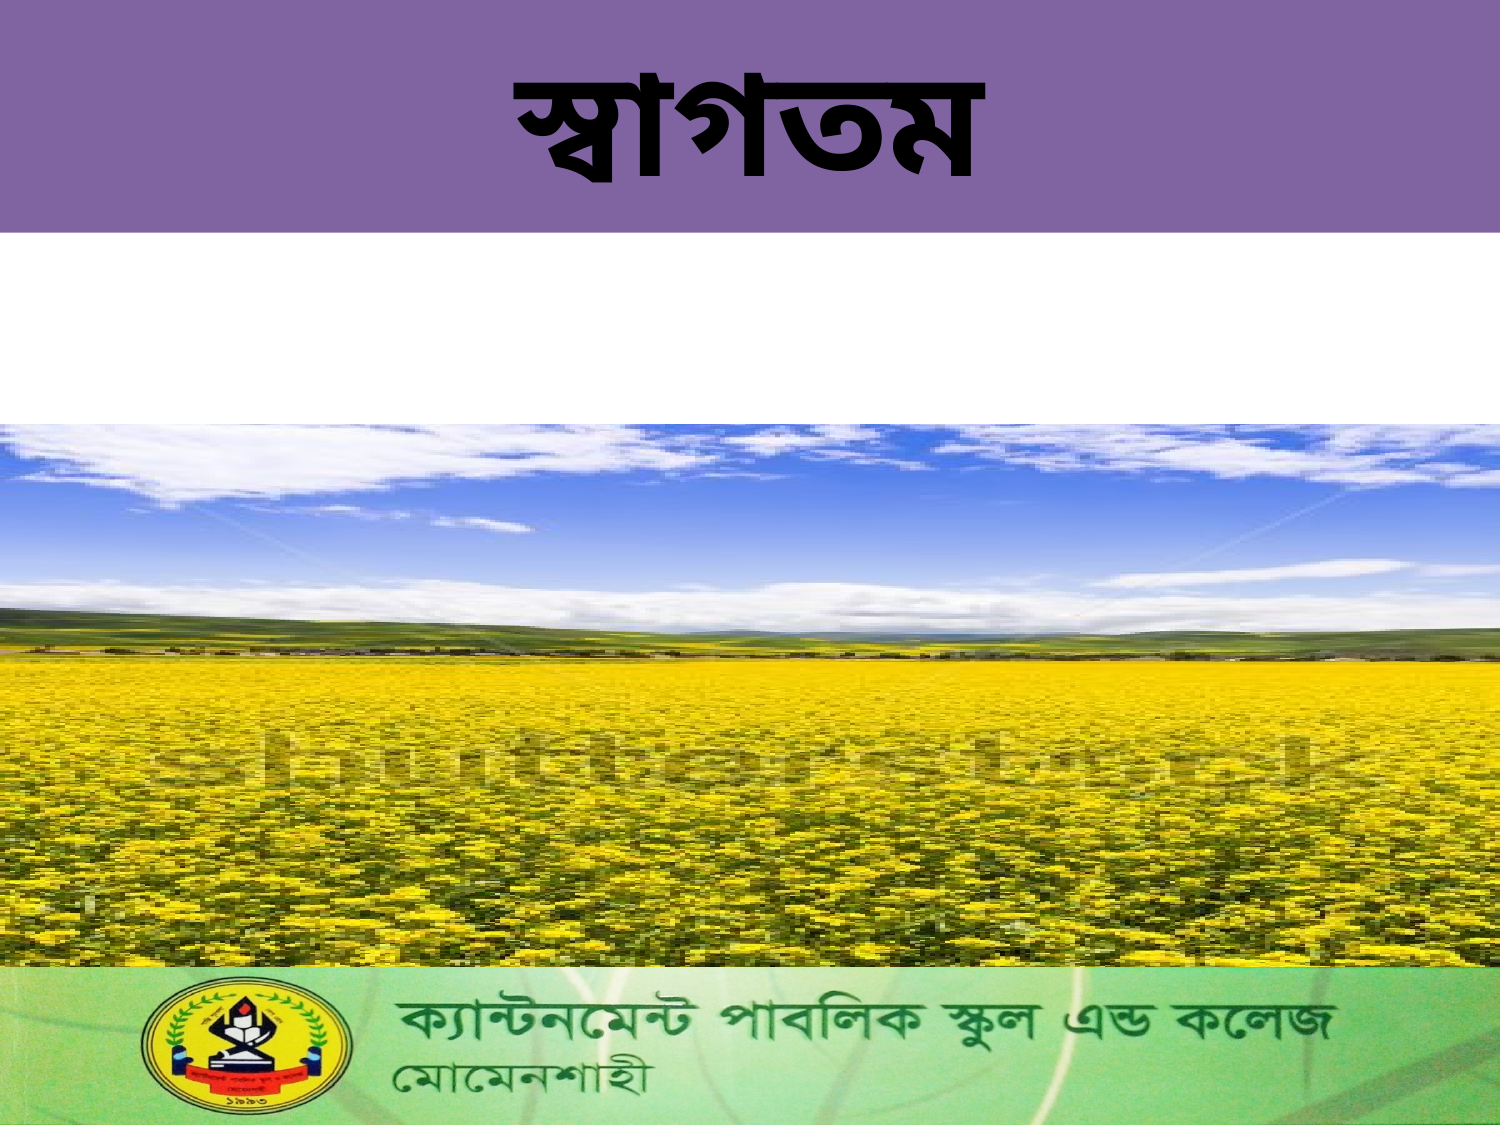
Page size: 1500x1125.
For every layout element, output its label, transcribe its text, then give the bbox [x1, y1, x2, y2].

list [0, 966, 1500, 1125]
picture [0, 424, 1500, 966]
title স্বাগতম [0, 0, 1500, 233]
